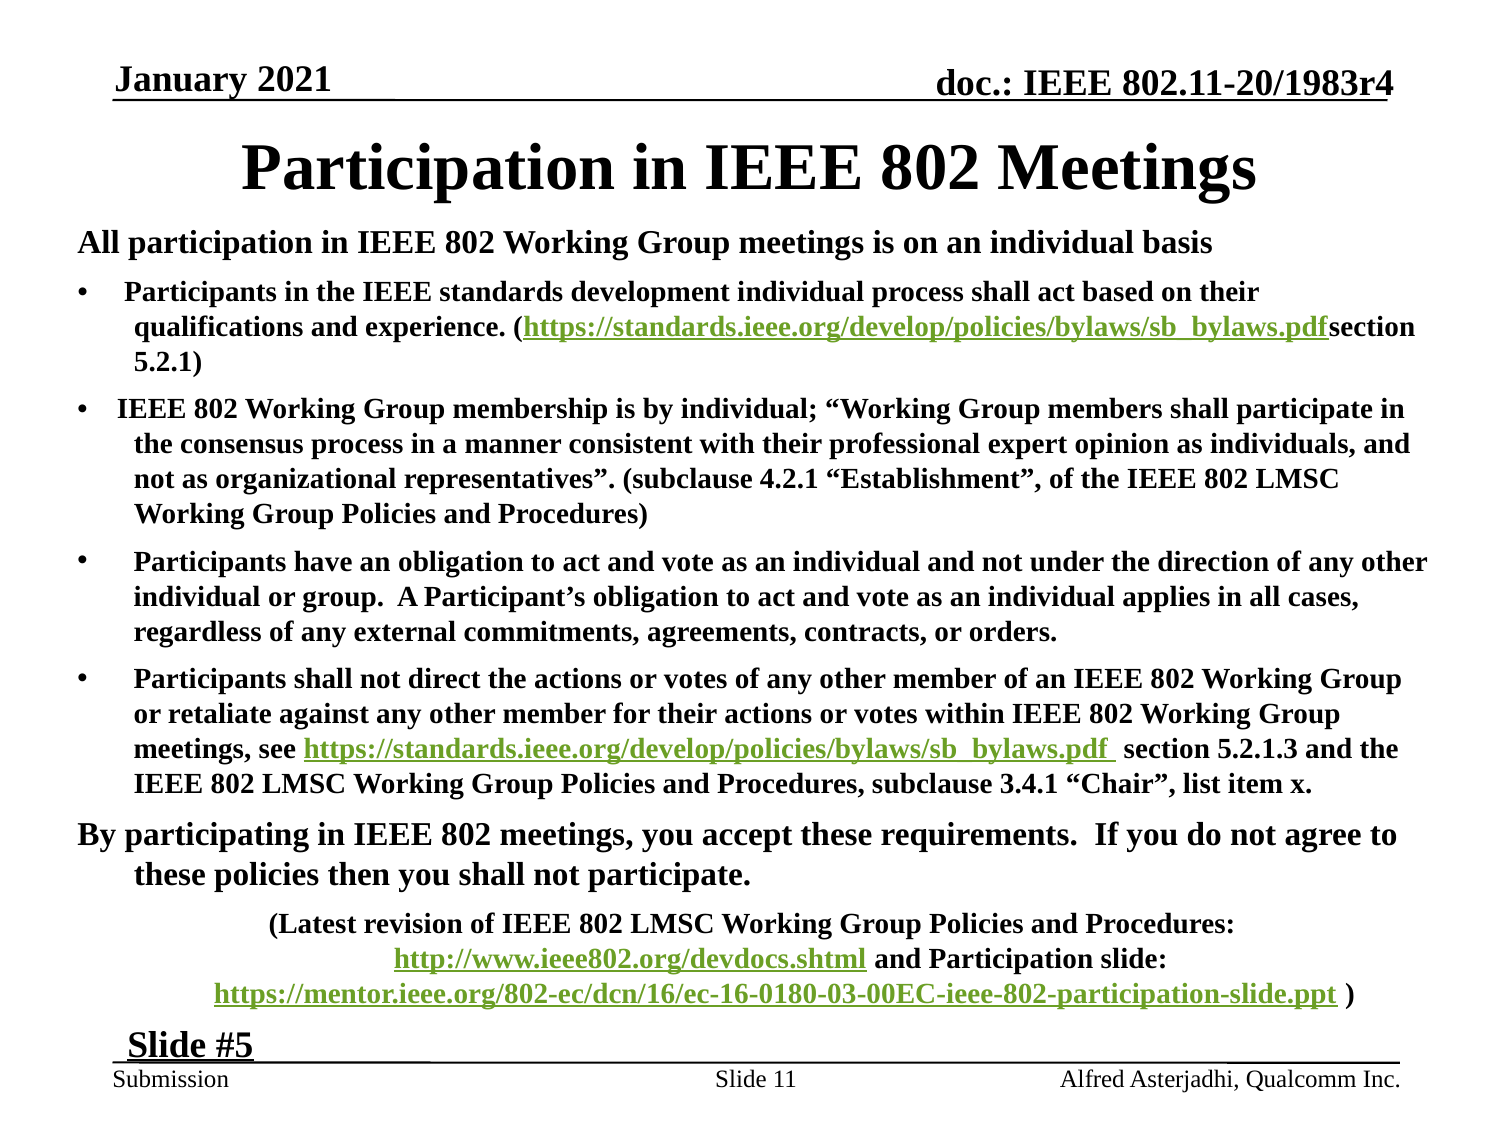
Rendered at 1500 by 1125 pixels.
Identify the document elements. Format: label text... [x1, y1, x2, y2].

footer Alfred Asterjadhi, Qualcomm Inc. [878, 1061, 1402, 1093]
slide_number Slide 11 [712, 1061, 800, 1123]
title Participation in IEEE 802 Meetings [112, 112, 1388, 212]
list All participation in IEEE 802 Working Group meetings is on an individual basis • Participants in the IEEE standards development individual process shall act based on their qualifications and experience. (https://standards.ieee.org/develop/policies/bylaws/sb_bylaws.pdfsection 5.2.1) • IEEE 802 Working Group membership is by individual; “Working Group members shall participate in the consensus process in a manner consistent with their professional expert opinion as individuals, and not as organizational representatives”. (subclause 4.2.1 “Establishment”, of the IEEE 802 LMSC Working Group Policies and Procedures) Participants have an obligation to act and vote as an individual and not under the direction of any other individual or group. A Participant’s obligation to act and vote as an individual applies in all cases, regardless of any external commitments, agreements, contracts, or orders. Participants shall not direct the actions or votes of any other member of an IEEE 802 Working Group or retaliate against any other member for their actions or votes within IEEE 802 Working Group meetings, see https://standards.ieee.org/develop/policies/bylaws/sb_bylaws.pdf section 5.2.1.3 and the IEEE 802 LMSC Working Group Policies and Procedures, subclause 3.4.1 “Chair”, list item x. By participating in IEEE 802 meetings, you accept these requirements. If you do not agree to these policies then you shall not participate. (Latest revision of IEEE 802 LMSC Working Group Policies and Procedures: http://www.ieee802.org/devdocs.shtml and Participation slide: https://mentor.ieee.org/802-ec/dcn/16/ec-16-0180-03-00EC-ieee-802-participation-slide.ppt ) [62, 212, 1451, 1001]
text_box Slide #5 [112, 1012, 269, 1073]
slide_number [114, 54, 493, 100]
